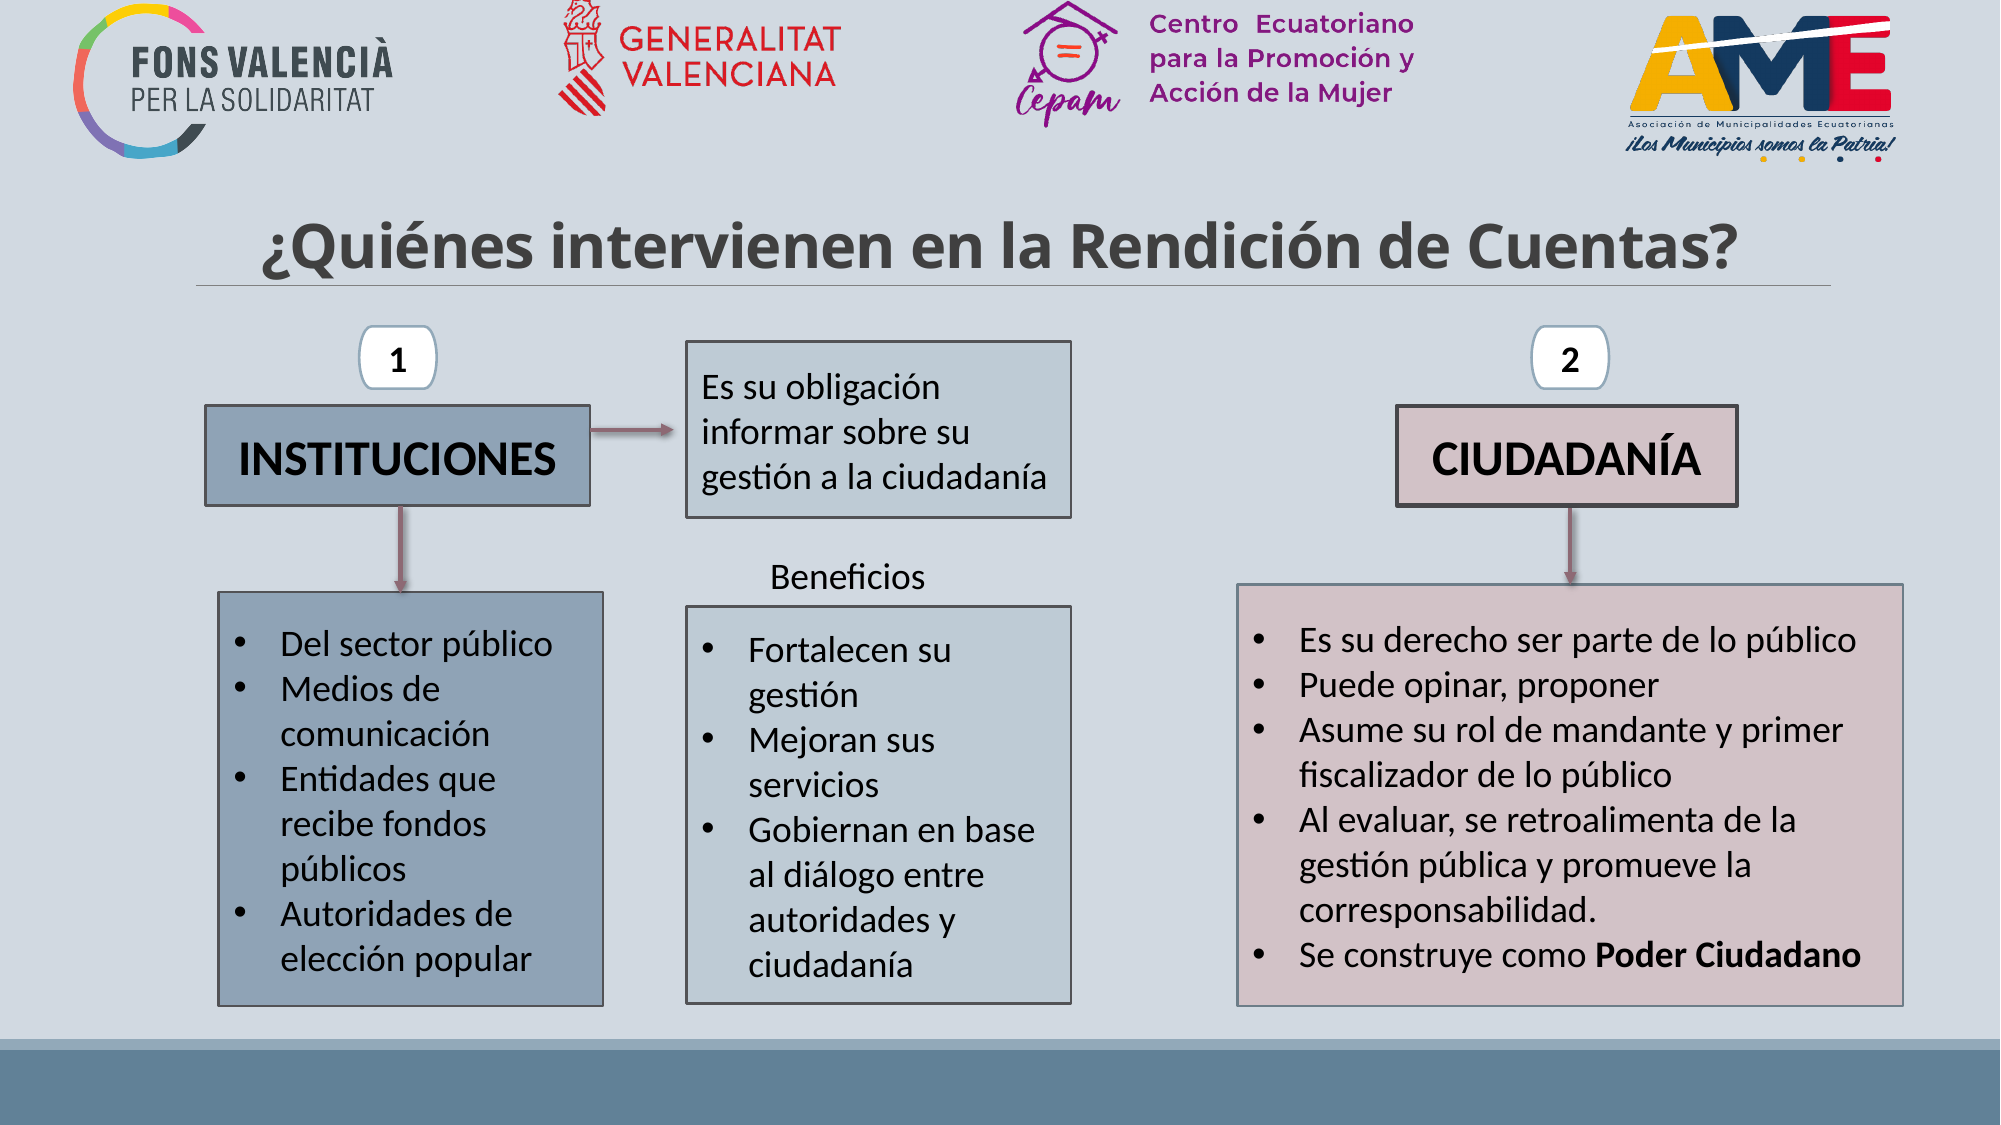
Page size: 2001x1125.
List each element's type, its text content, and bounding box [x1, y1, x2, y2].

text_box Beneficios [755, 544, 950, 605]
text_box CIUDADANÍA [1395, 404, 1739, 508]
picture [557, 0, 853, 117]
text_box 2 [1530, 325, 1611, 390]
picture [1625, 0, 1897, 162]
title ¿Quiénes intervienen en la Rendición de Cuentas? [174, 168, 1825, 289]
text_box 1 [357, 325, 438, 390]
picture [1011, 0, 1123, 132]
picture [63, 0, 399, 166]
text_box Del sector público Medios de comunicación Entidades que recibe fondos públicos Autoridades de elección popular [217, 591, 604, 1007]
text_box Es su derecho ser parte de lo público Puede opinar, proponer Asume su rol de mandante y primer fiscalizador de lo público Al evaluar, se retroalimenta de la gestión pública y promueve la corresponsabilidad. Se construye como Poder Ciudadano [1236, 583, 1904, 1007]
text_box Es su obligación informar sobre su gestión a la ciudadanía [685, 340, 1072, 519]
text_box Fortalecen su gestión Mejoran sus servicios Gobiernan en base al diálogo entre autoridades y ciudadanía [685, 605, 1072, 1005]
picture [1134, 0, 1430, 132]
text_box INSTITUCIONES [204, 404, 591, 507]
